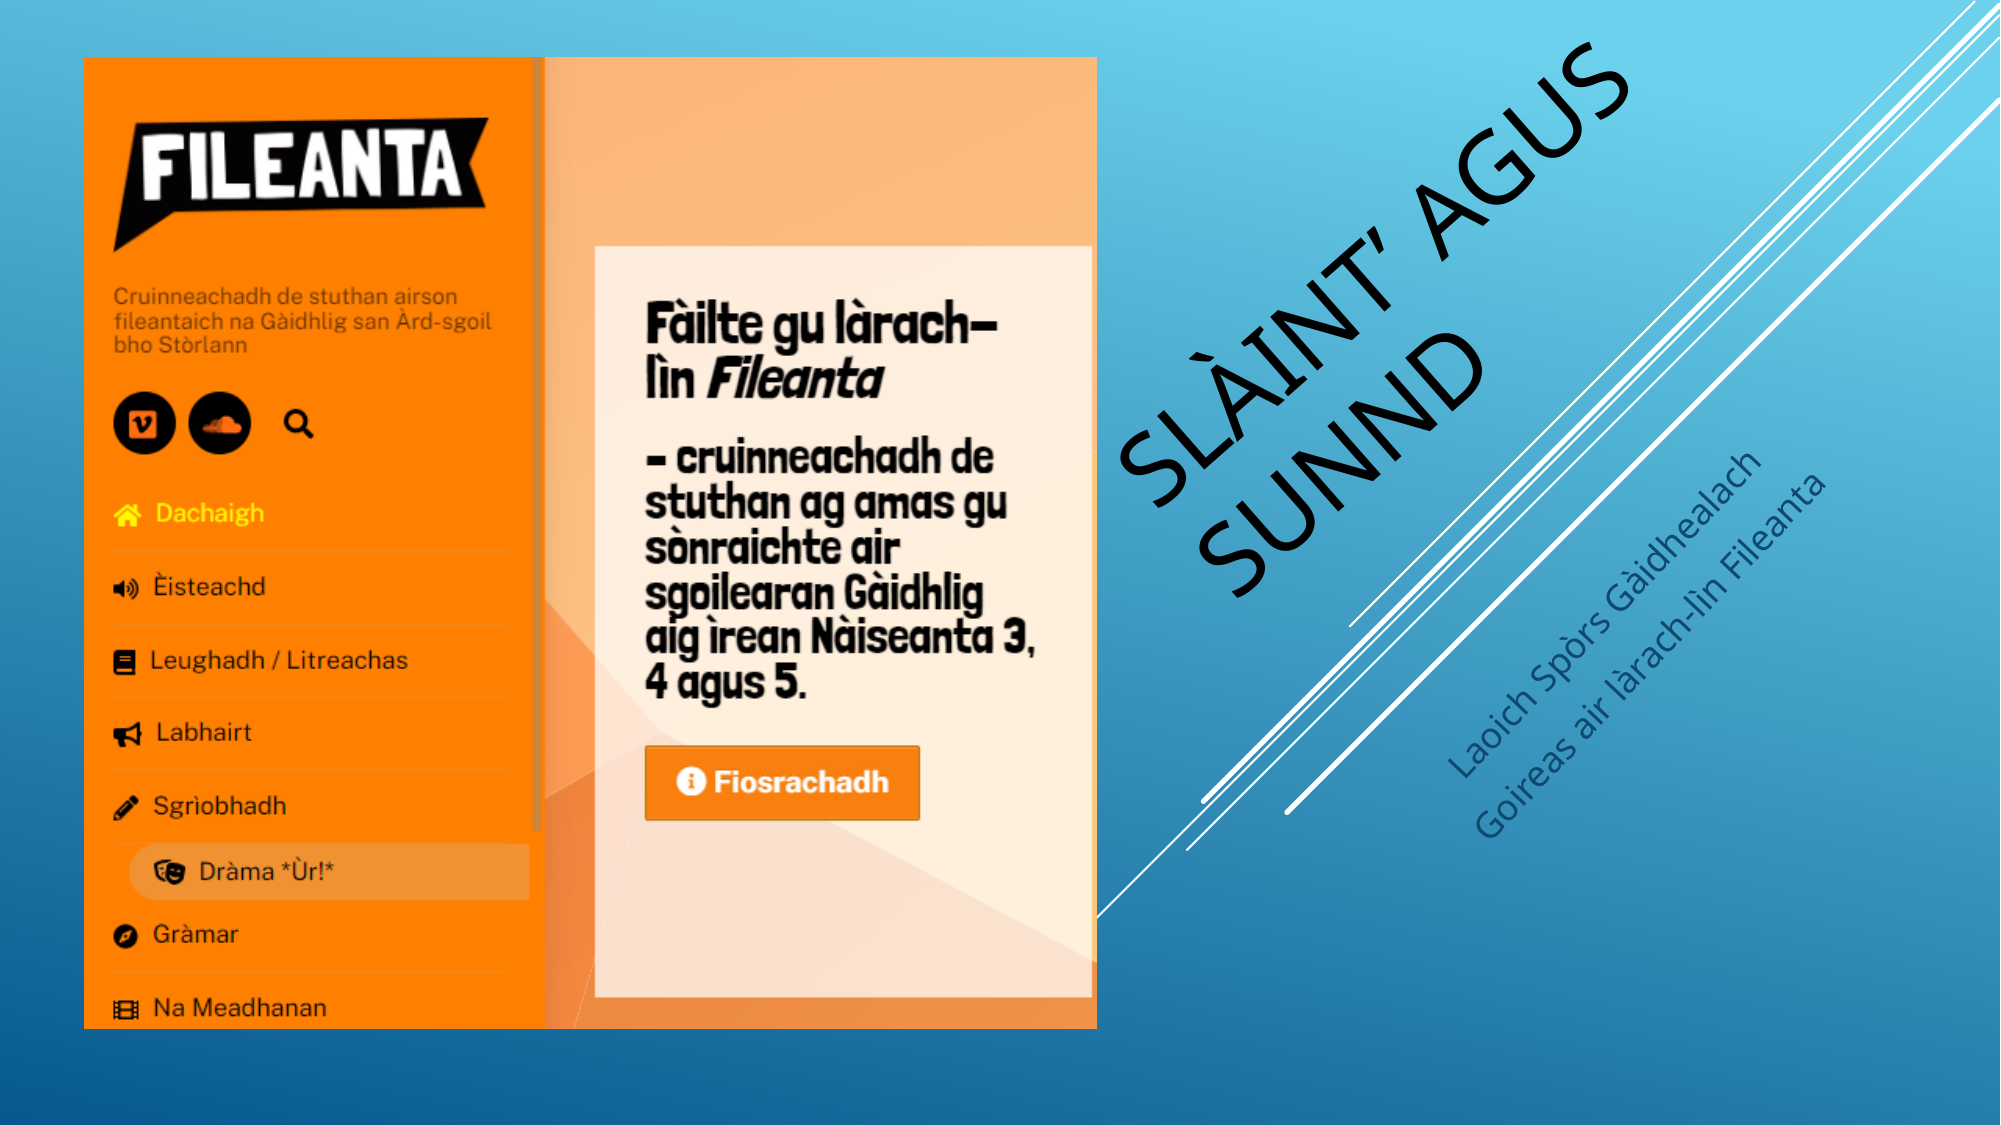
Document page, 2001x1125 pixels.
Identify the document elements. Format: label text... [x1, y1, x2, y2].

picture [84, 57, 1098, 1029]
title SlÀint’ agus Sunnd [1098, 0, 1800, 634]
subtitle Laoich Spòrs Gàidhealach Goireas air làrach-lìn Fileanta [1355, 351, 1898, 916]
